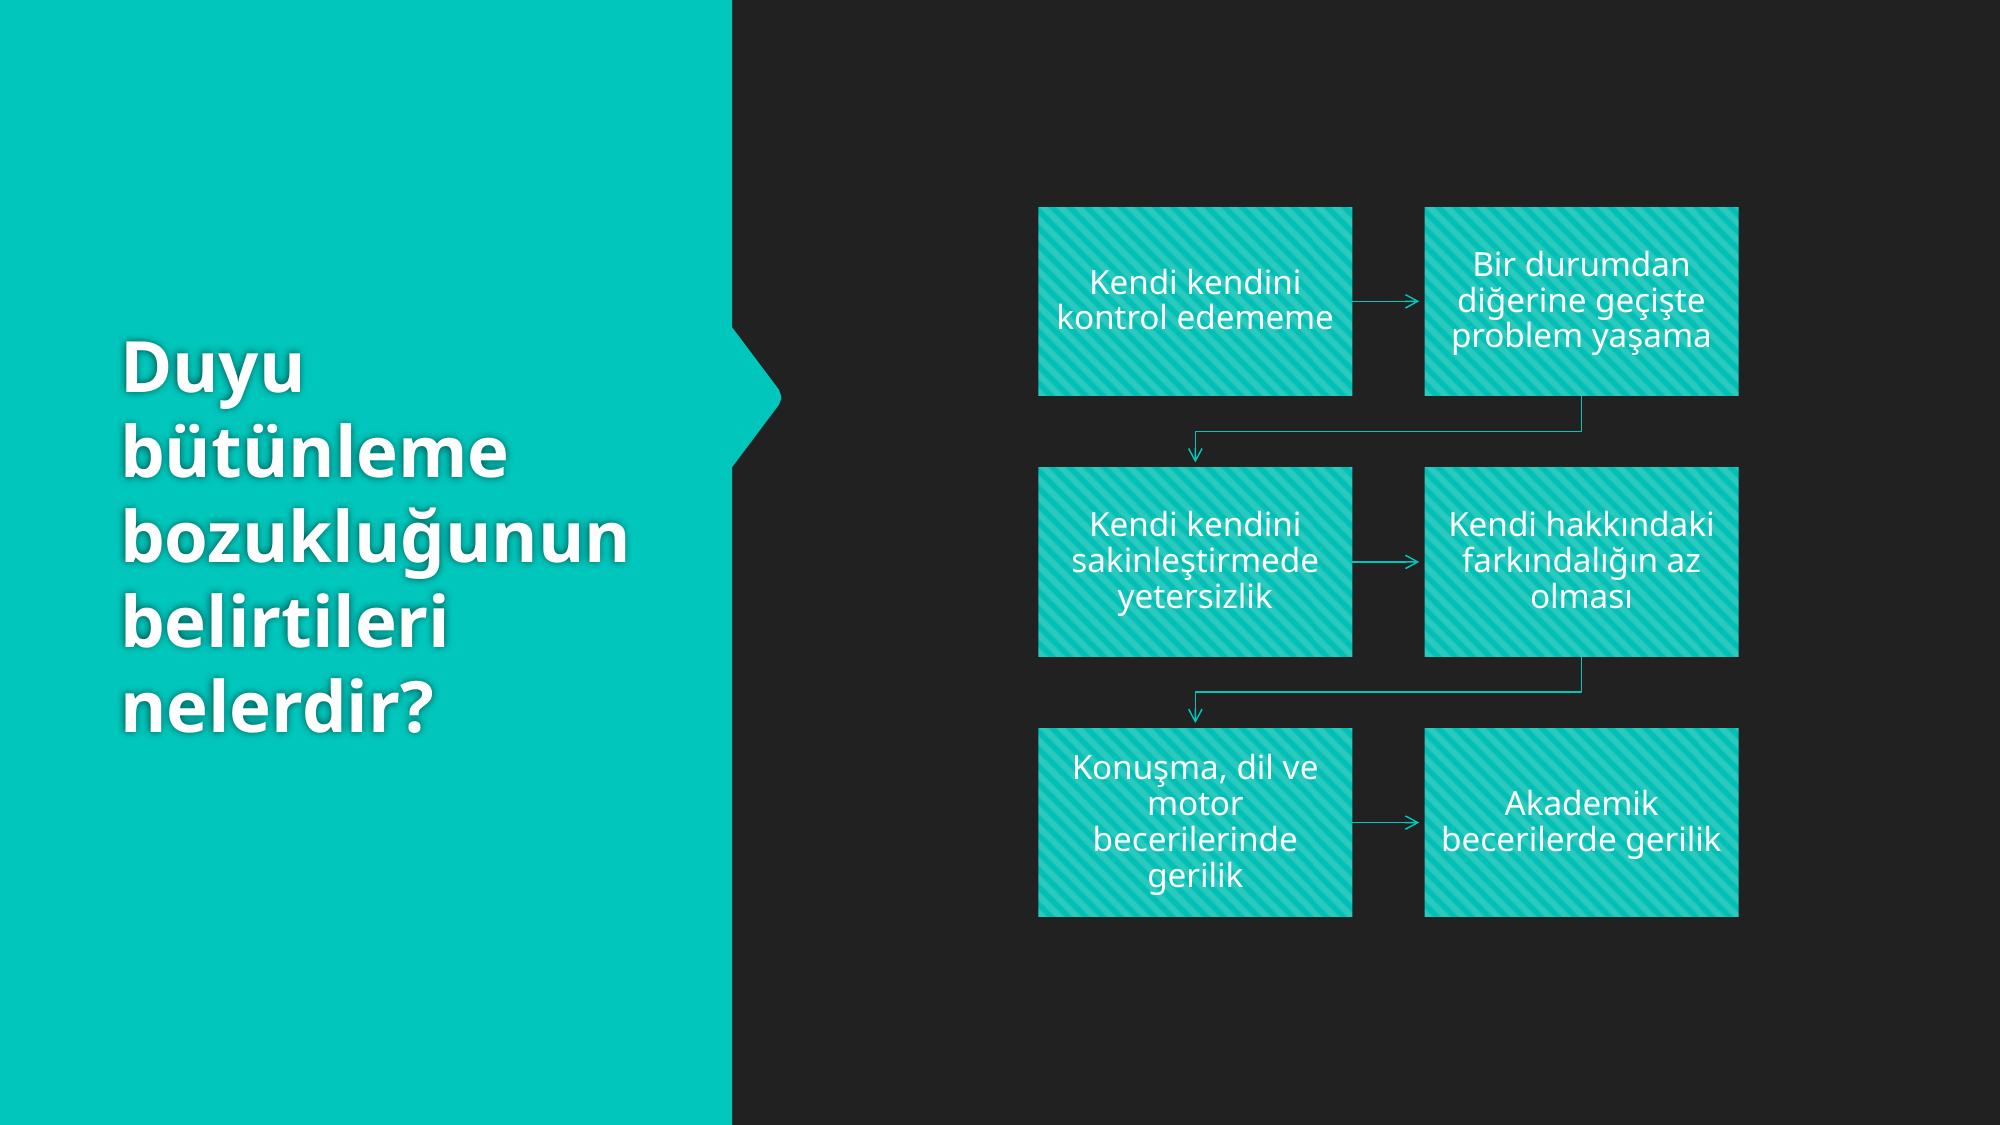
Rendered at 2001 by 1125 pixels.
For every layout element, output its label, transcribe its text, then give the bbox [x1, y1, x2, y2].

title Duyu bütünleme bozukluğunun belirtileri nelerdir? [105, 314, 658, 971]
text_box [911, 206, 1866, 918]
text_box [733, 0, 2000, 1125]
text_box [0, 0, 782, 1125]
